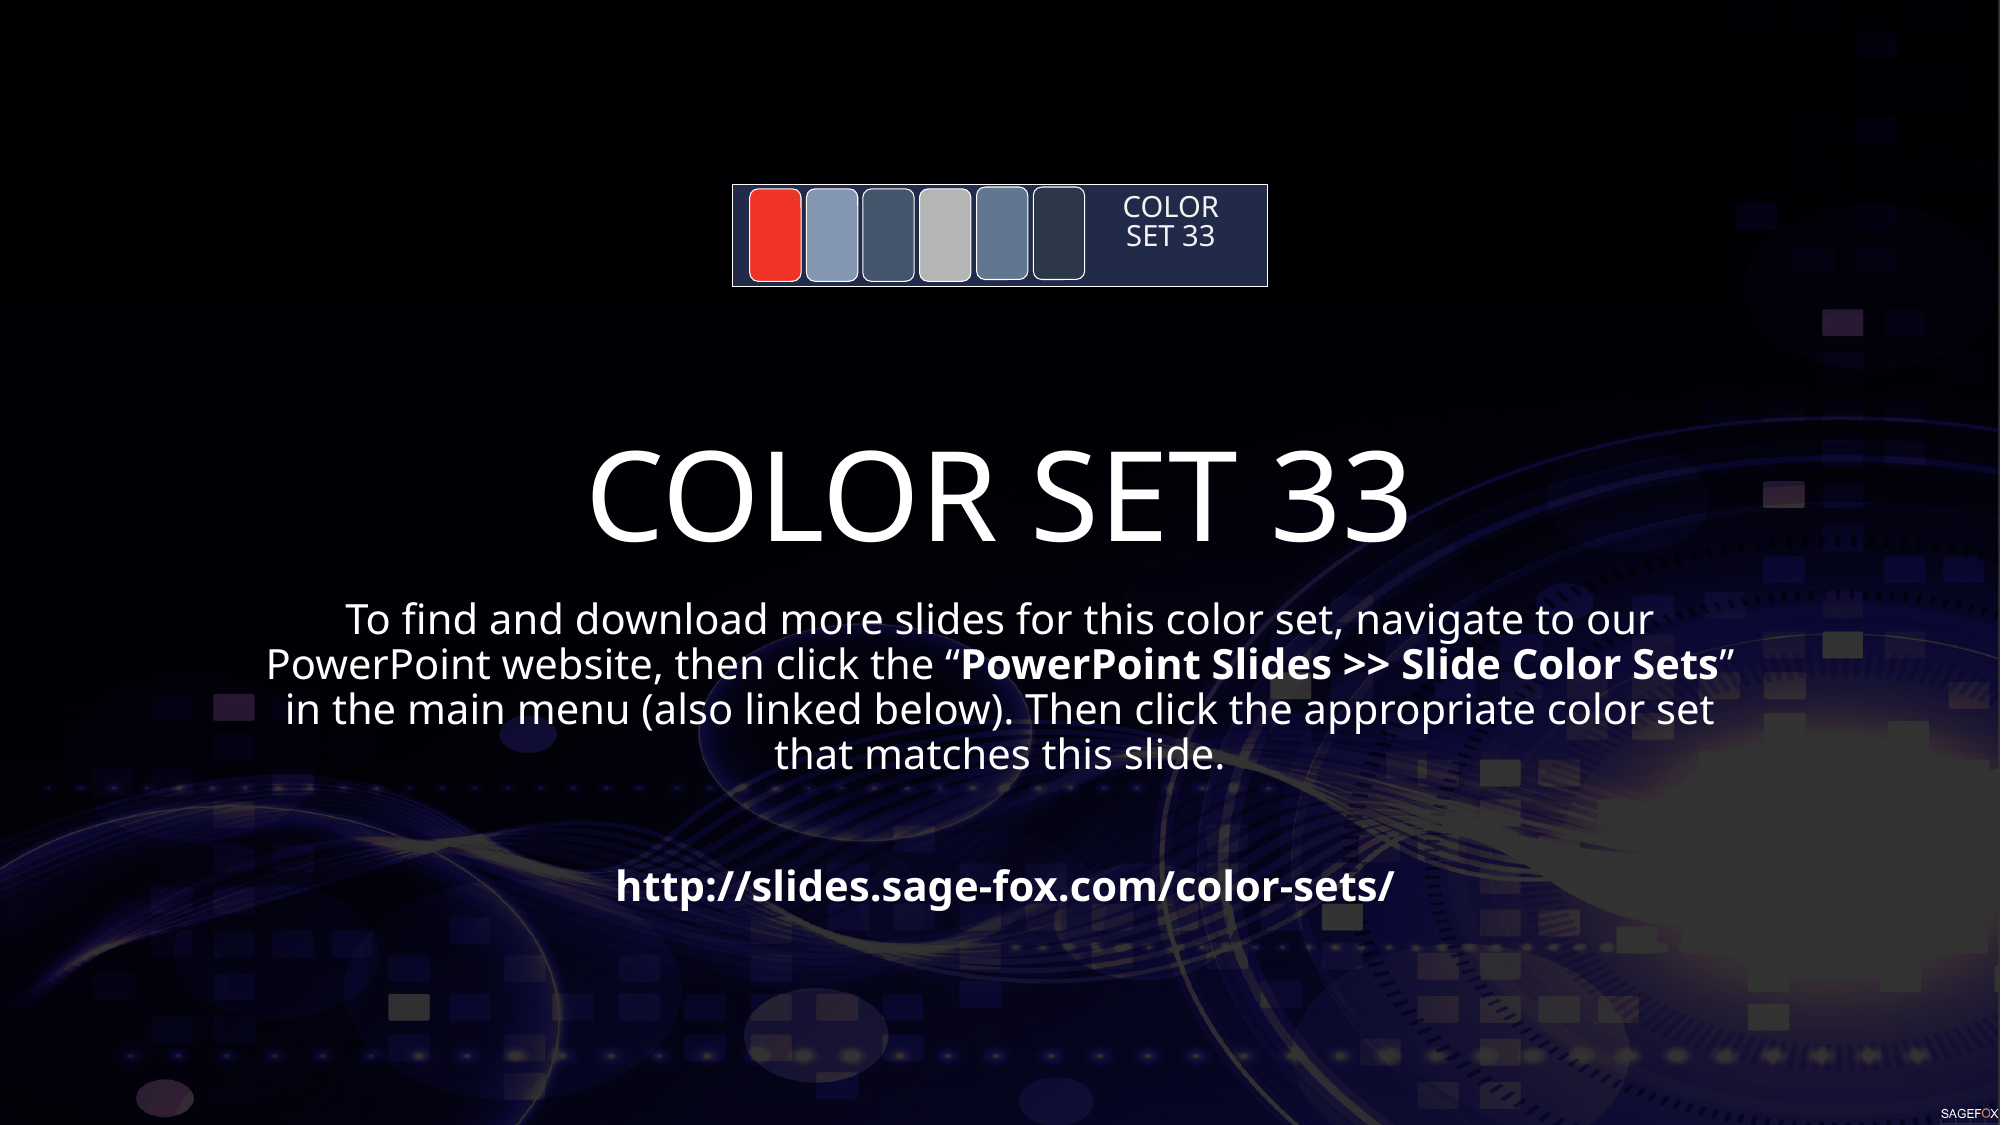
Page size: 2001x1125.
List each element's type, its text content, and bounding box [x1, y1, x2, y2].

picture [0, 0, 2001, 1125]
subtitle To find and download more slides for this color set, navigate to our PowerPoint website, then click the “PowerPoint Slides >> Slide Color Sets” in the main menu (also linked below). Then click the appropriate color set that matches this slide. http://slides.sage-fox.com/color-sets/ [249, 590, 1750, 863]
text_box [732, 184, 1268, 290]
title COLOR SET 33 [249, 184, 1750, 576]
